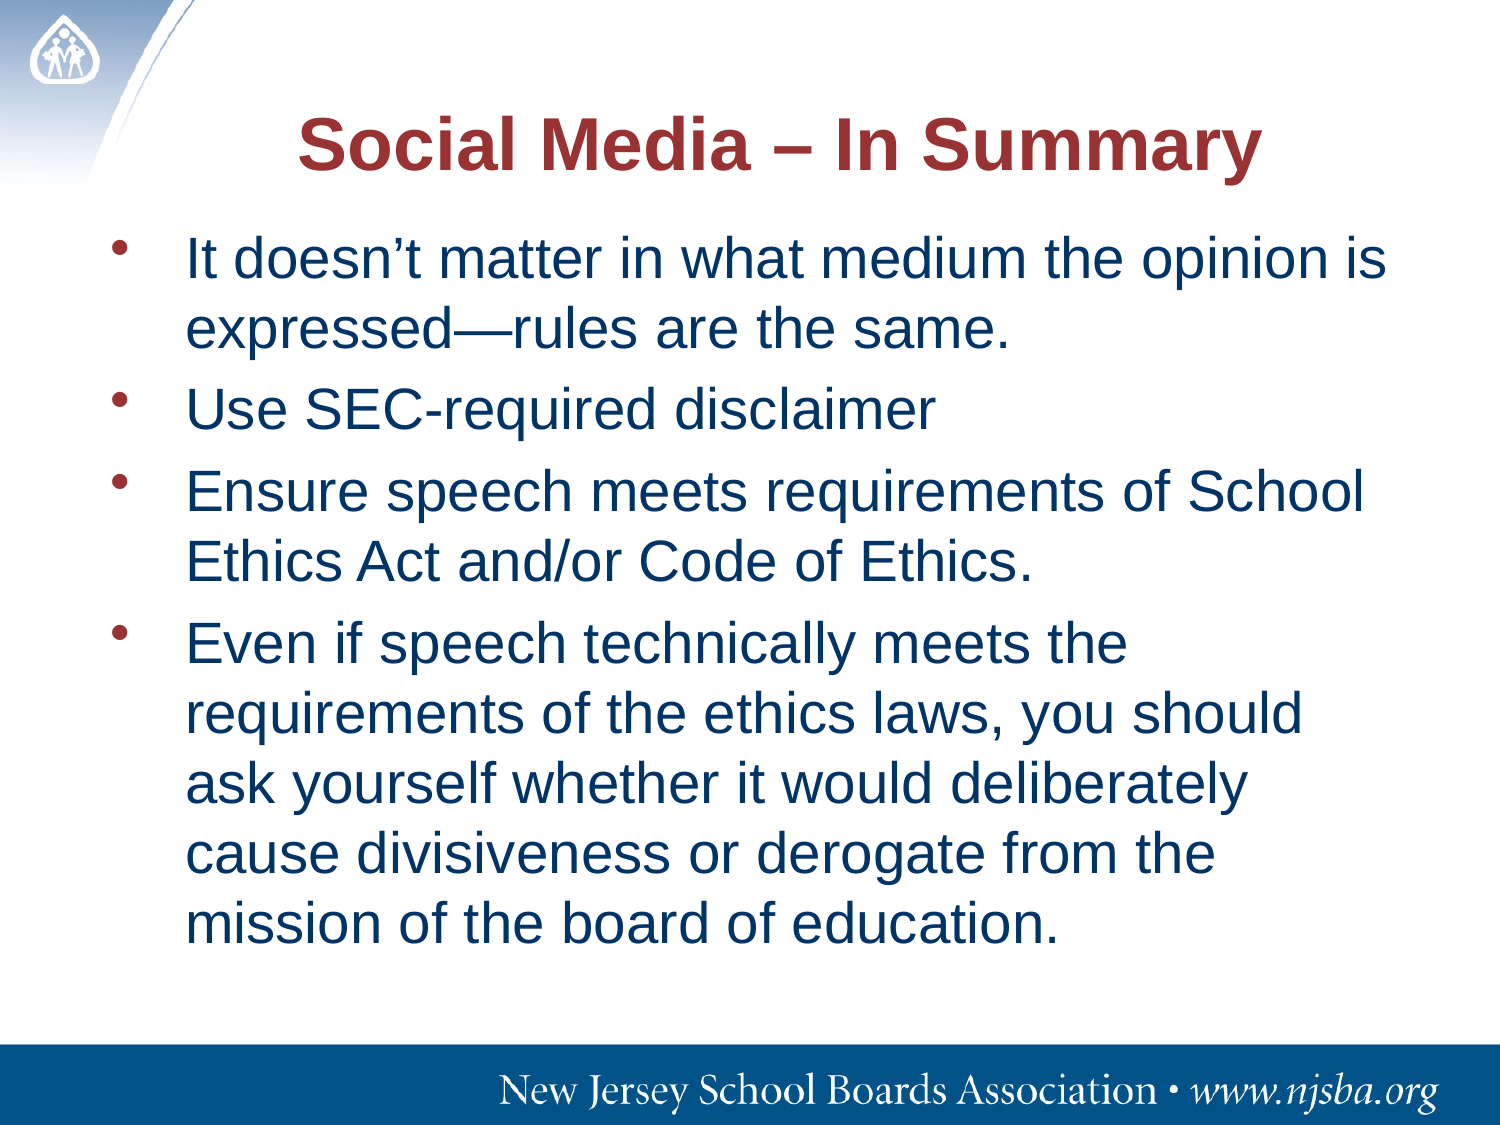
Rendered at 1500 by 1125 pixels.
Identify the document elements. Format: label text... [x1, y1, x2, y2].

picture [0, 0, 1500, 1125]
text_box Social Media – In Summary [149, 87, 1413, 194]
list It doesn’t matter in what medium the opinion is expressed—rules are the same. Use SEC-required disclaimer Ensure speech meets requirements of School Ethics Act and/or Code of Ethics. Even if speech technically meets the requirements of the ethics laws, you should ask yourself whether it would deliberately cause divisiveness or derogate from the mission of the board of education. [75, 212, 1425, 1005]
